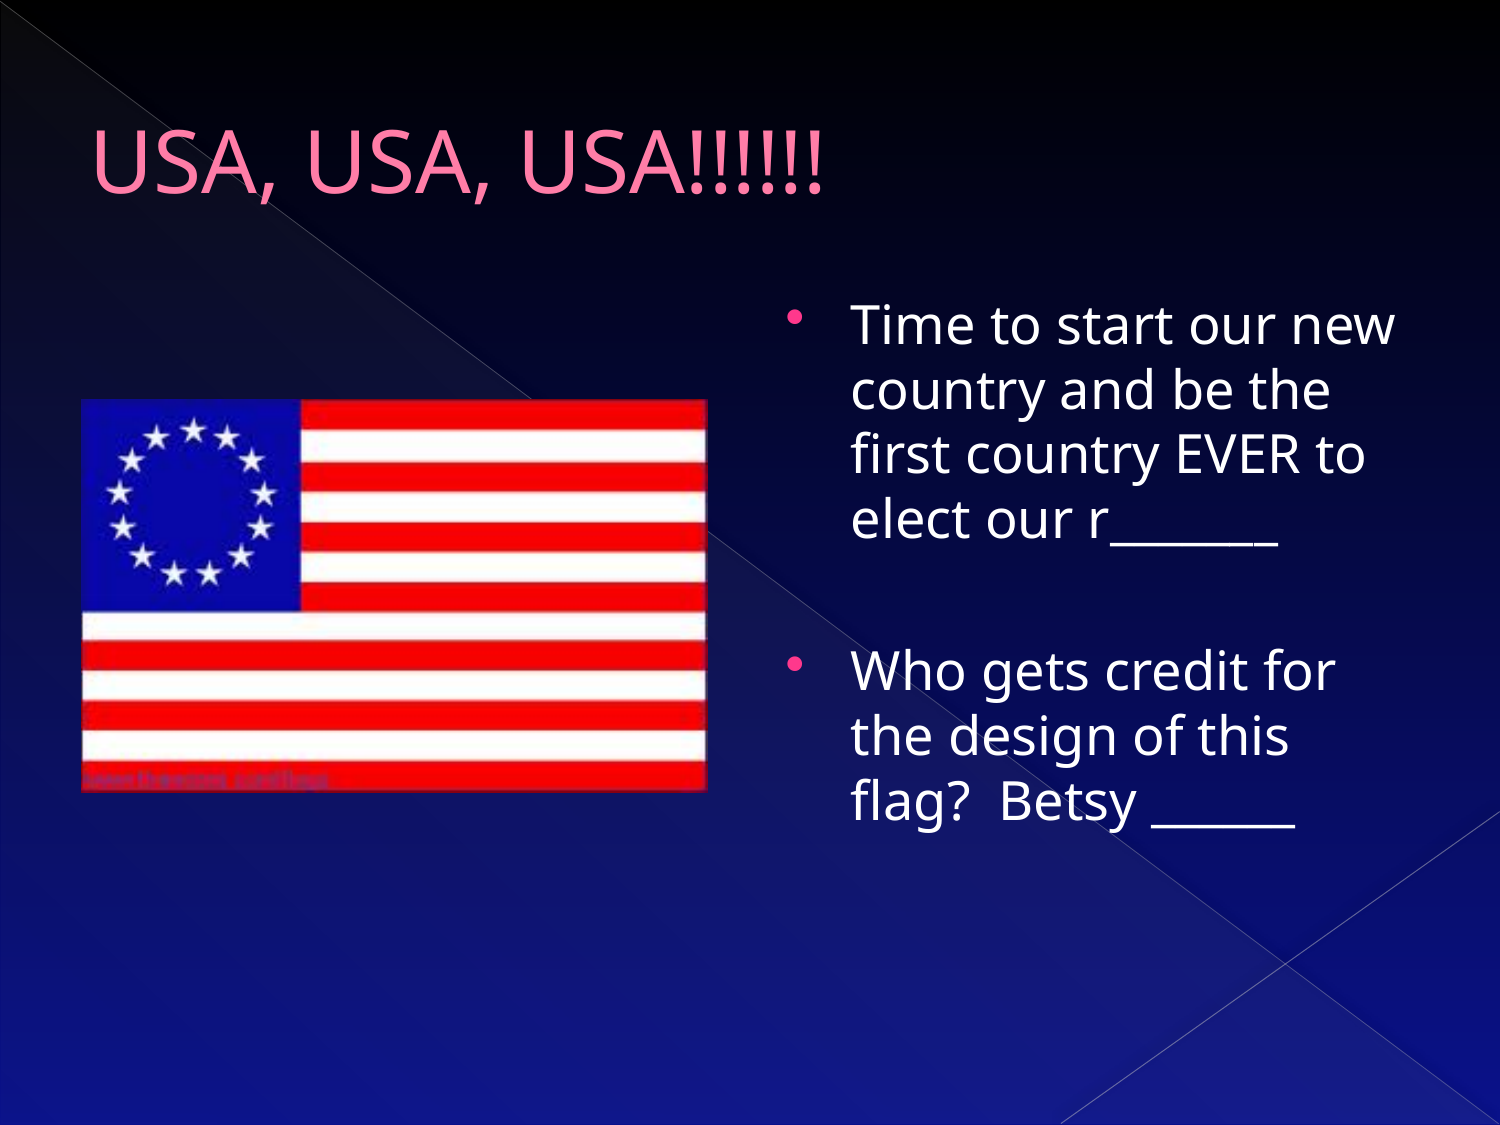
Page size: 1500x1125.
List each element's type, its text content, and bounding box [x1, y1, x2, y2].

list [80, 399, 709, 793]
title USA, USA, USA!!!!!! [75, 43, 1425, 274]
list Time to start our new country and be the first country EVER to elect our r_______ Who gets credit for the design of this flag? Betsy ______ [762, 282, 1425, 1025]
